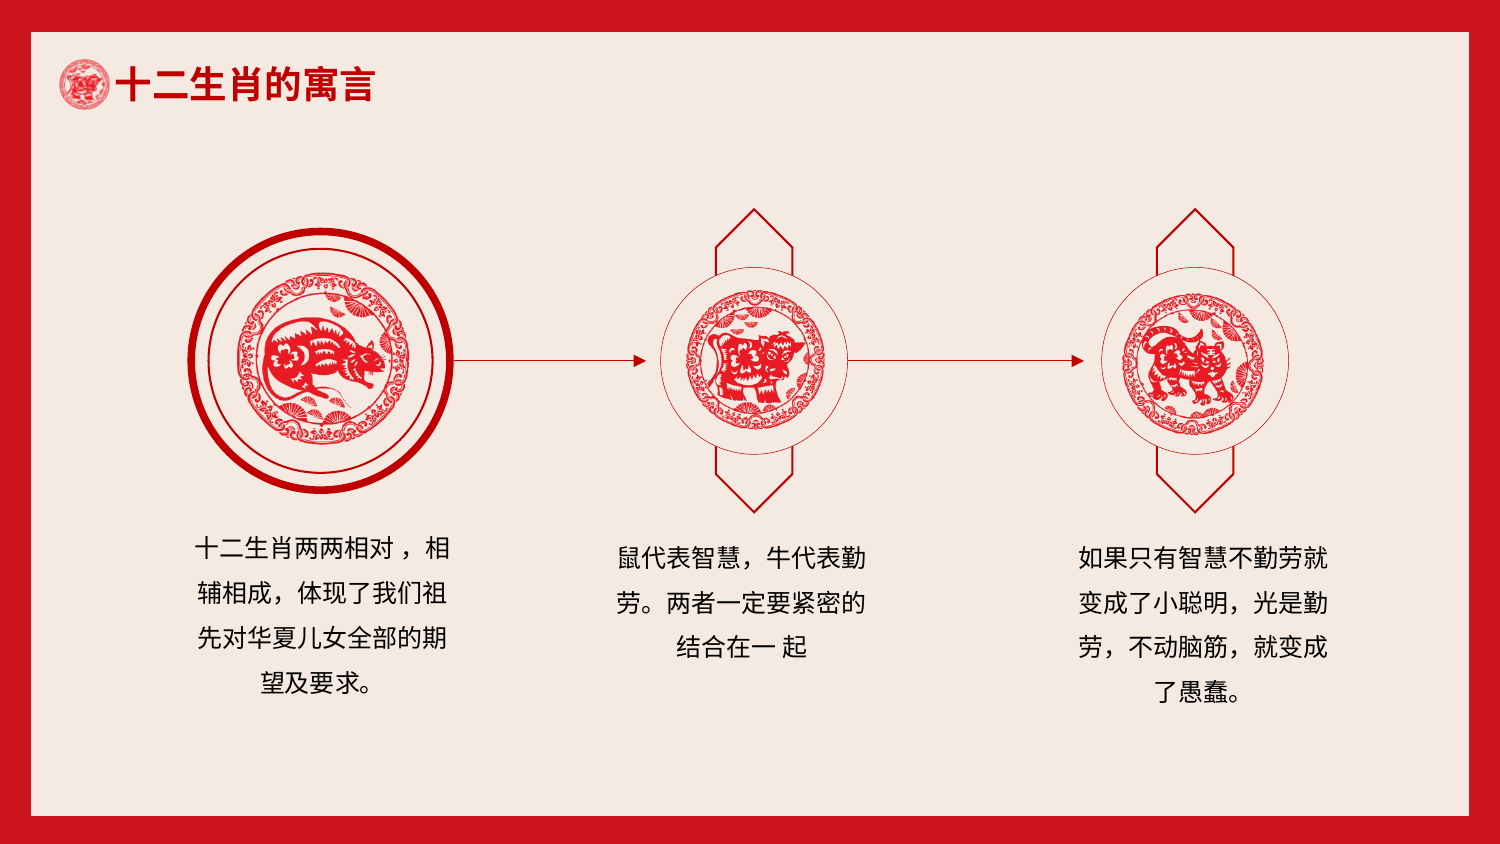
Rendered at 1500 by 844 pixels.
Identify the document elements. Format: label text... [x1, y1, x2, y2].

text_box [256, 454, 385, 474]
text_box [1101, 209, 1289, 513]
text_box [425, 317, 434, 405]
picture [209, 225, 425, 454]
text_box [186, 286, 209, 436]
picture [57, 55, 114, 112]
text_box 鼠代表智慧，牛代表勤劳。两者一定要紧密的结合在一 起 [610, 527, 873, 695]
picture [1108, 275, 1283, 461]
text_box 如果只有智慧不勤劳就变成了小聪明，光是勤劳，不动脑筋，就变成了愚蠢。 [1071, 527, 1335, 695]
text_box 十二生肖两两相对 ，相辅相成，体现了我们祖先对华夏儿女全部的期望及要求。 [191, 517, 454, 685]
text_box [224, 454, 418, 495]
text_box [425, 276, 455, 445]
picture [667, 270, 841, 456]
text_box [660, 209, 848, 513]
